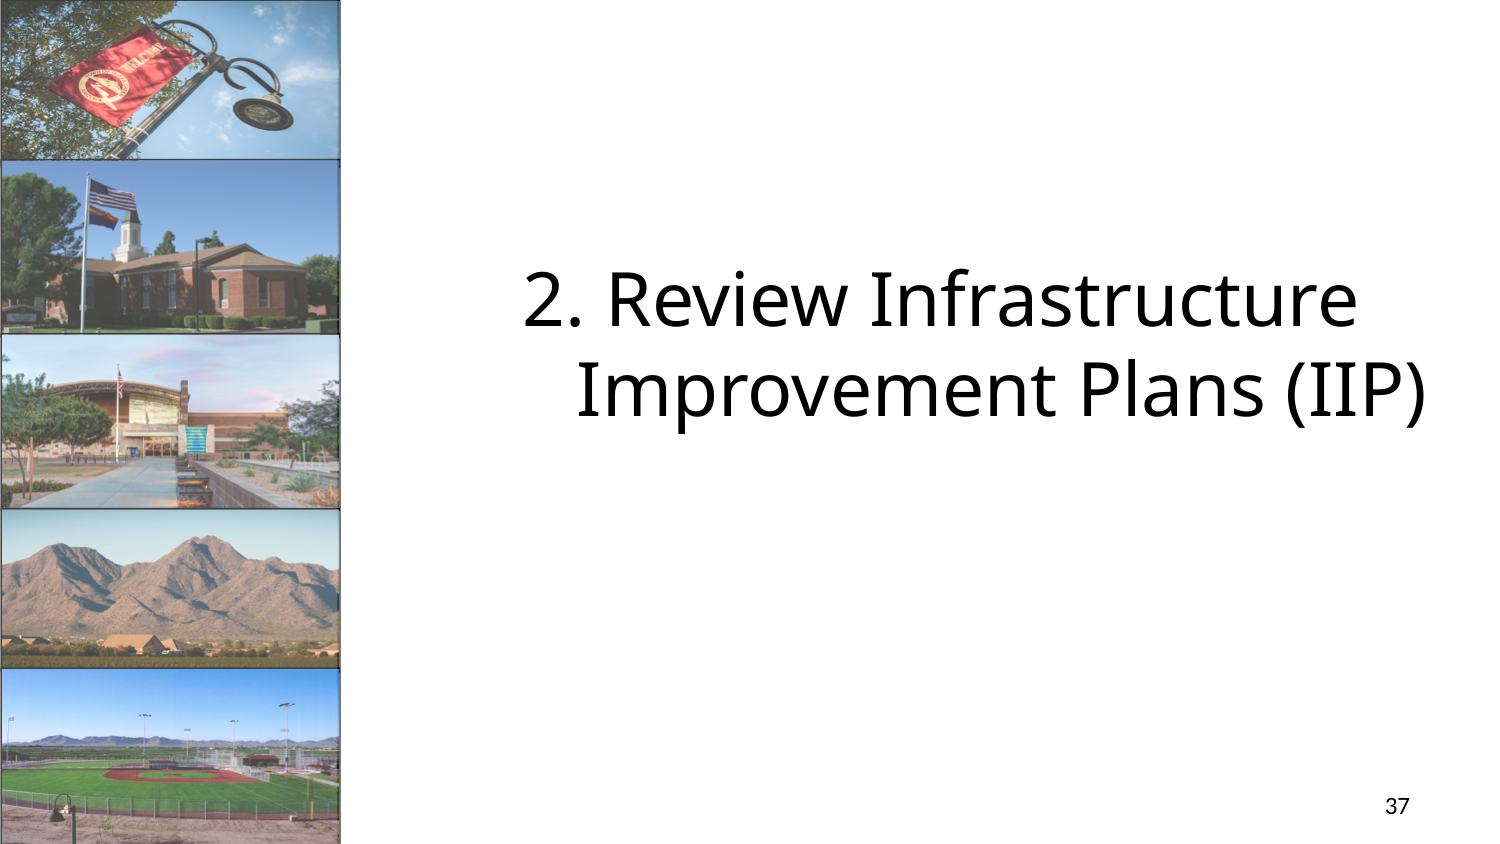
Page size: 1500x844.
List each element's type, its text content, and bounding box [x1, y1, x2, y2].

list 2. Review Infrastructure Improvement Plans (IIP) [374, 9, 1463, 548]
slide_number 37 [1203, 782, 1425, 827]
table_cell $9.2M* [0, 0, 338, 844]
